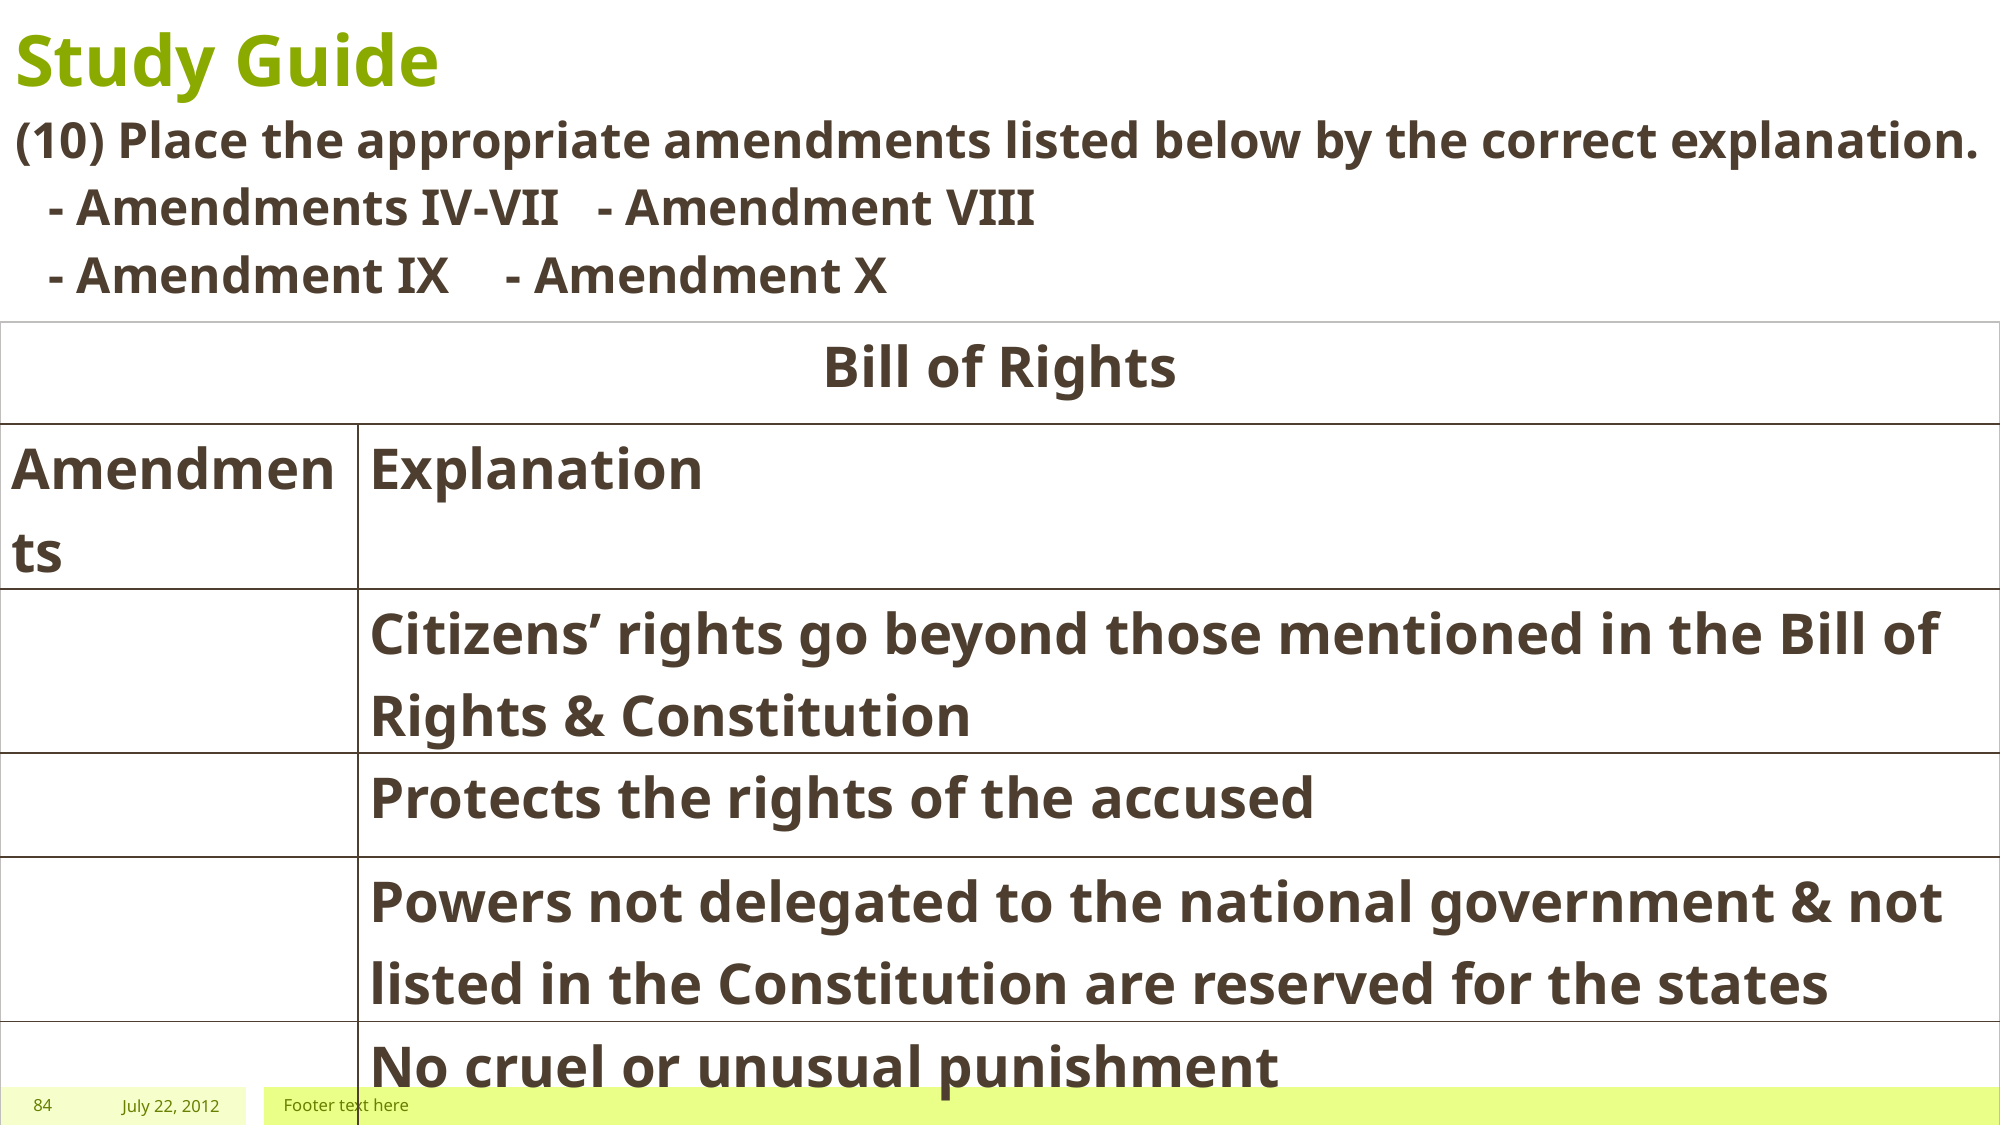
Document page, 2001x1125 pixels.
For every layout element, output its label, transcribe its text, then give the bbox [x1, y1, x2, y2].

table_cell No cruel or unusual punishment [359, 1022, 1999, 1125]
table_cell Amendments [1, 425, 357, 588]
table_cell [1, 754, 357, 856]
table_cell [1, 1022, 357, 1125]
table_cell [1, 590, 357, 752]
list (10) Place the appropriate amendments listed below by the correct explanation. - Amendments IV-VII - Amendment VIII - Amendment IX - Amendment X [0, 108, 2000, 321]
table_header Bill of Rights [1, 323, 1999, 423]
table_cell Powers not delegated to the national government & not listed in the Constitution are reserved for the states [359, 858, 1999, 1021]
table_cell Protects the rights of the accused [359, 754, 1999, 856]
title Study Guide [0, 0, 2000, 108]
table_cell Citizens’ rights go beyond those mentioned in the Bill of Rights & Constitution [359, 590, 1999, 752]
table_cell Explanation [359, 425, 1999, 588]
table_cell [1, 858, 357, 1021]
